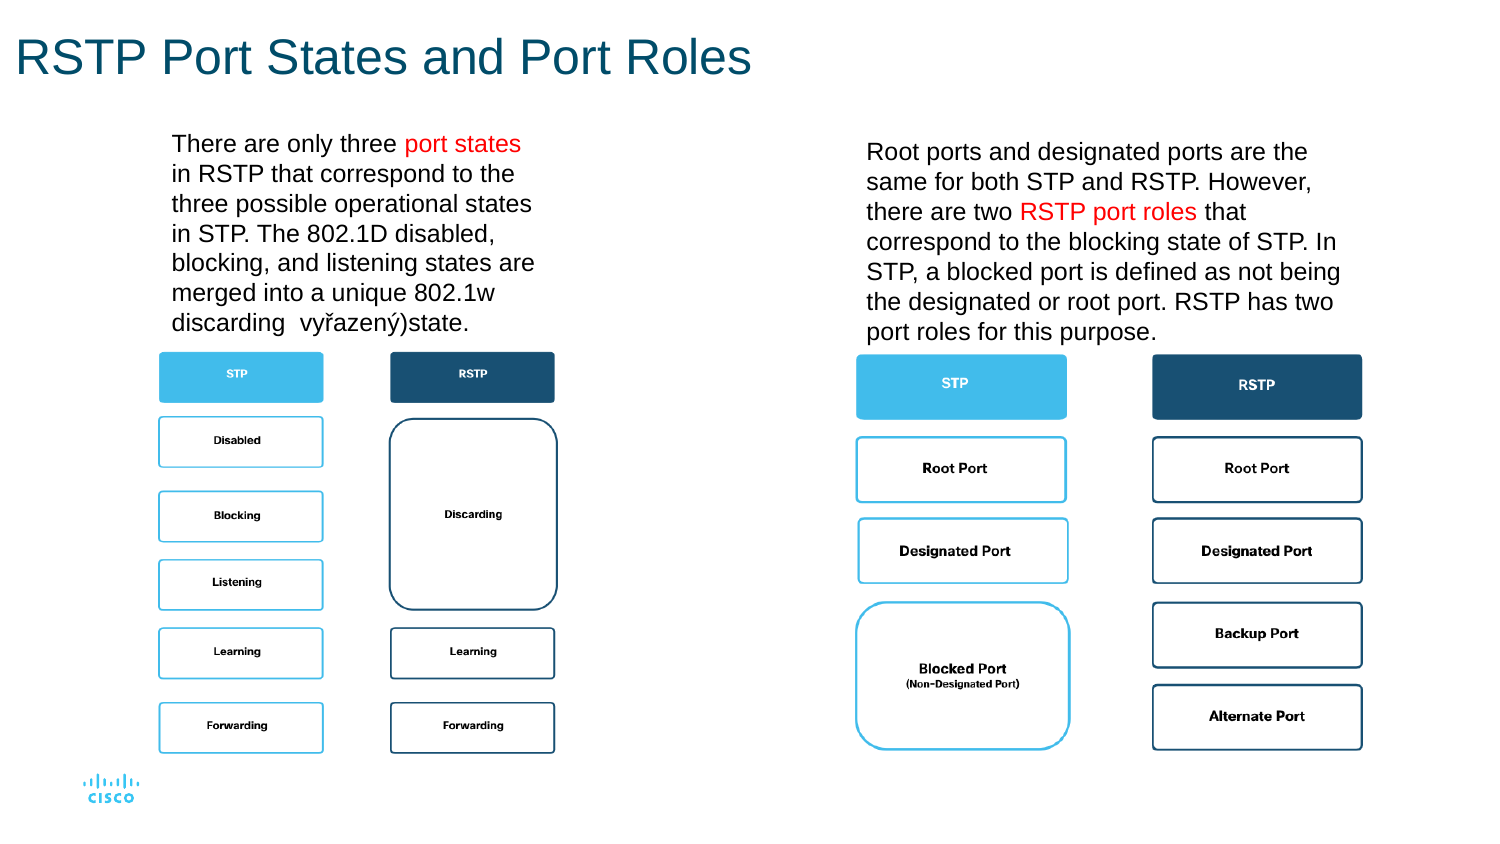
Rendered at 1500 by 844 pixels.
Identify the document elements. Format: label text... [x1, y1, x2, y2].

text_box There are only three port states in RSTP that correspond to the three possible operational states in STP. The 802.1D disabled, blocking, and listening states are merged into a unique 802.1w discarding vyřazený)state. [156, 119, 560, 345]
picture [851, 346, 1370, 759]
text_box Root ports and designated ports are the same for both STP and RSTP. However, there are two RSTP port roles that correspond to the blocking state of STP. In STP, a blocked port is defined as not being the designated or root port. RSTP has two port roles for this purpose. [851, 128, 1369, 346]
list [156, 346, 560, 759]
title RSTP Port States and Port Roles [0, 0, 1369, 121]
